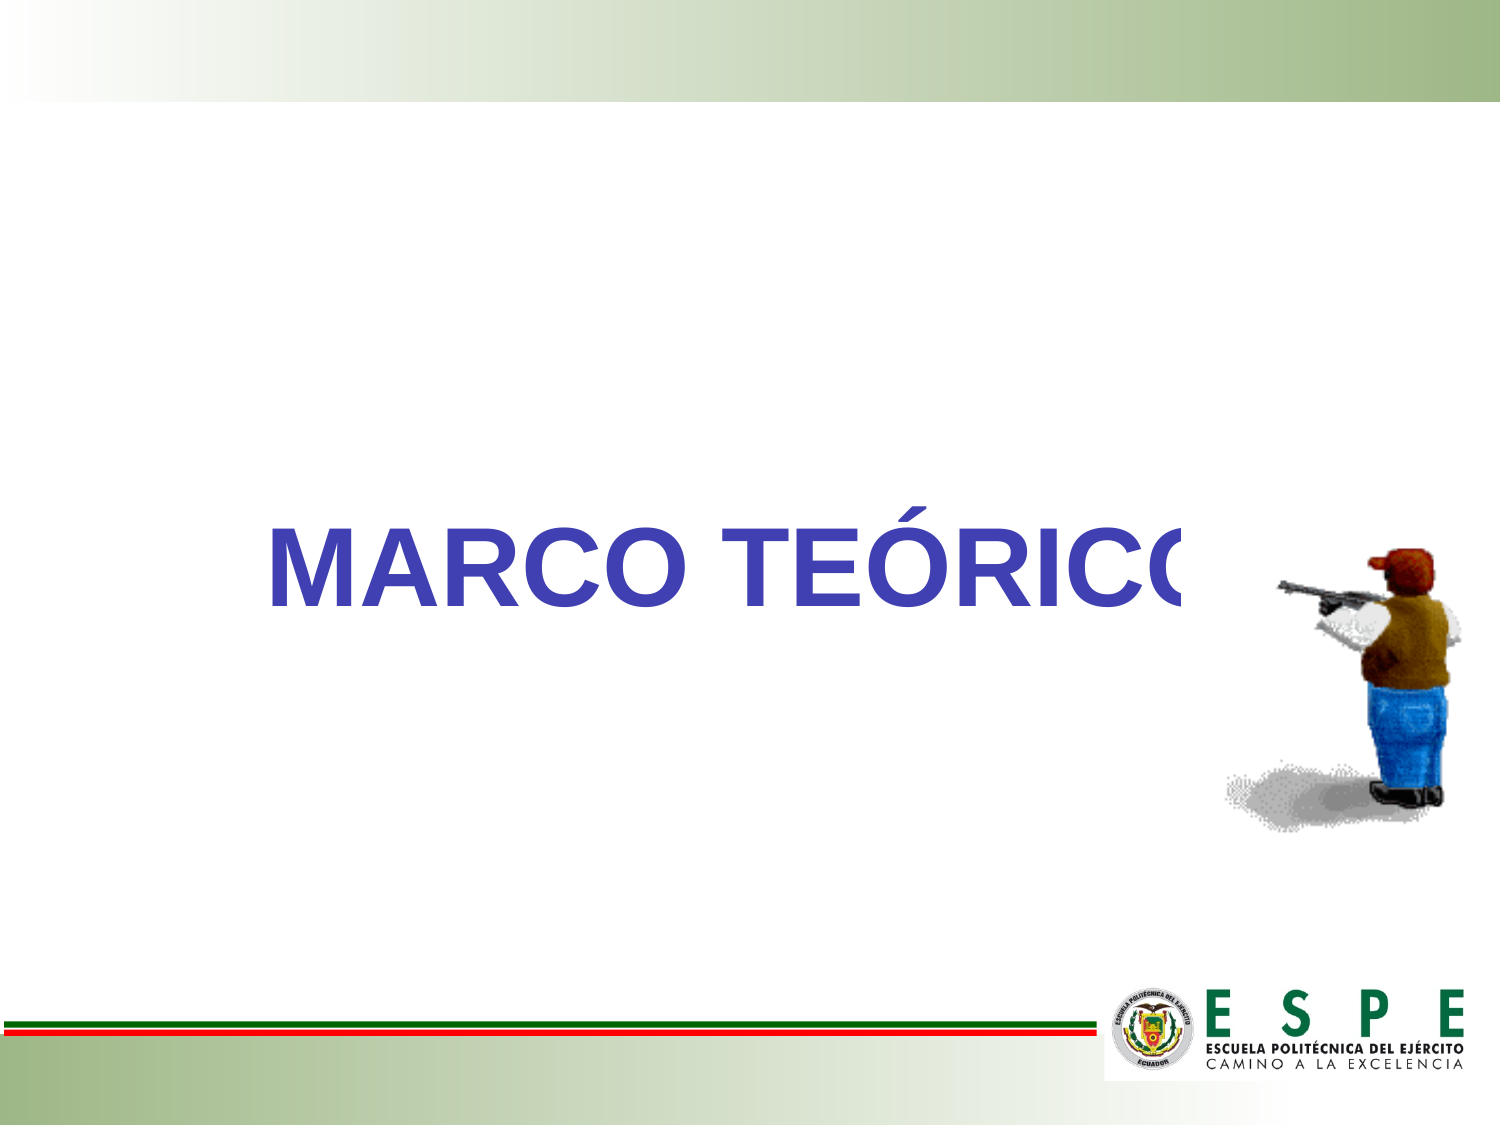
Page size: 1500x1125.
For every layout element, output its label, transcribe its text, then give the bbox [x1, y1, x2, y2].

text_box MARCO TEÓRICO [250, 486, 1250, 637]
picture [1104, 976, 1483, 1081]
picture [1180, 514, 1500, 835]
